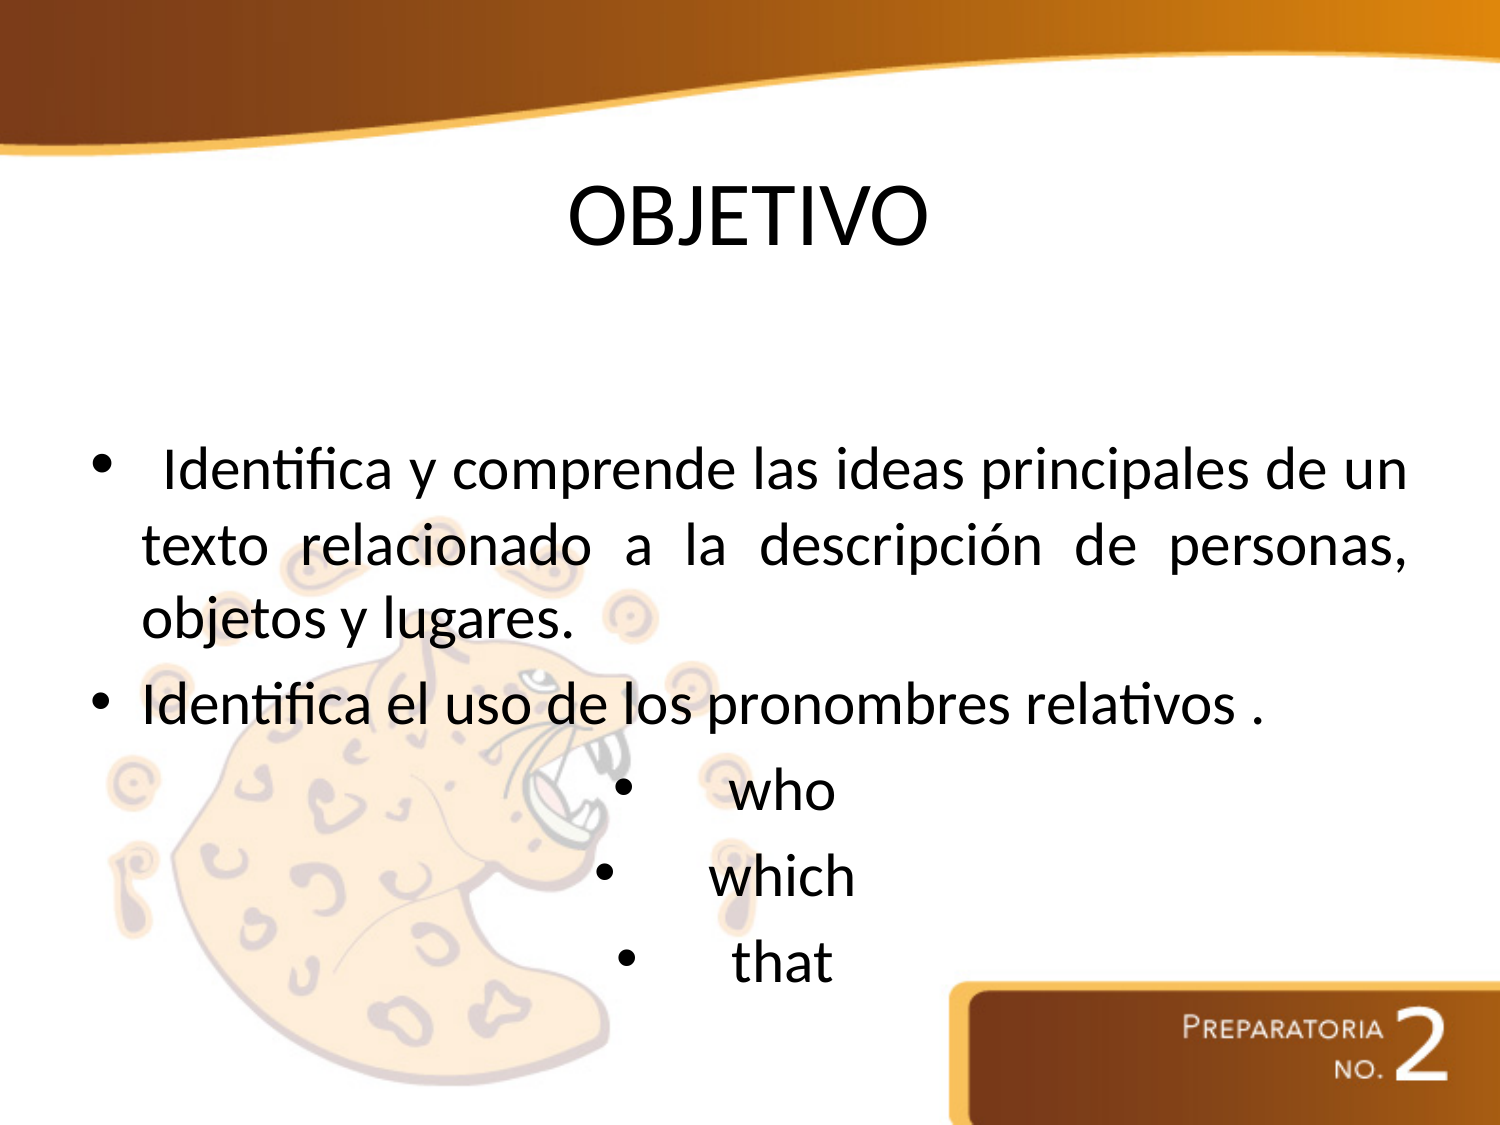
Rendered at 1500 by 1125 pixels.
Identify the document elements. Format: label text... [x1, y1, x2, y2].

title OBJETIVO [75, 115, 1424, 303]
list Identifica y comprende las ideas principales de un texto relacionado a la descripción de personas, objetos y lugares. Identifica el uso de los pronombres relativos . who which that [75, 326, 1425, 1005]
picture [0, 0, 1500, 1125]
